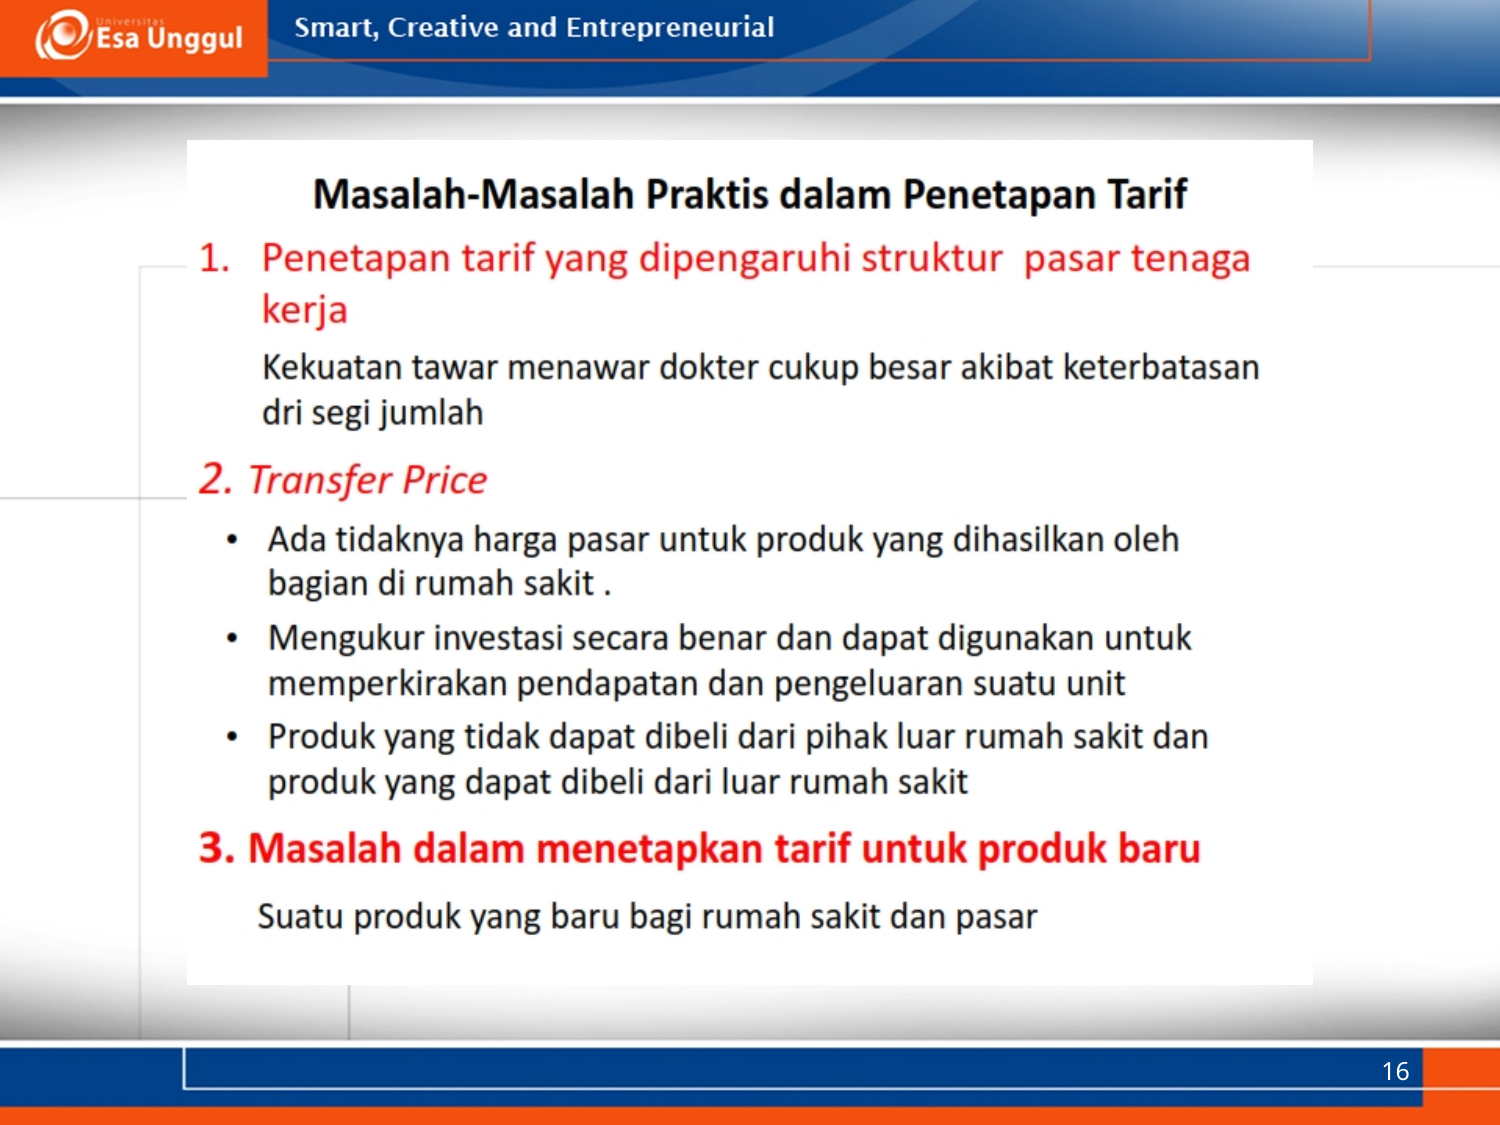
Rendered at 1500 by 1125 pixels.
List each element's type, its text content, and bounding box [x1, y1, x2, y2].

picture [0, 0, 1500, 1125]
text_box [74, 657, 1425, 1038]
slide_number 16 [1250, 1042, 1425, 1103]
